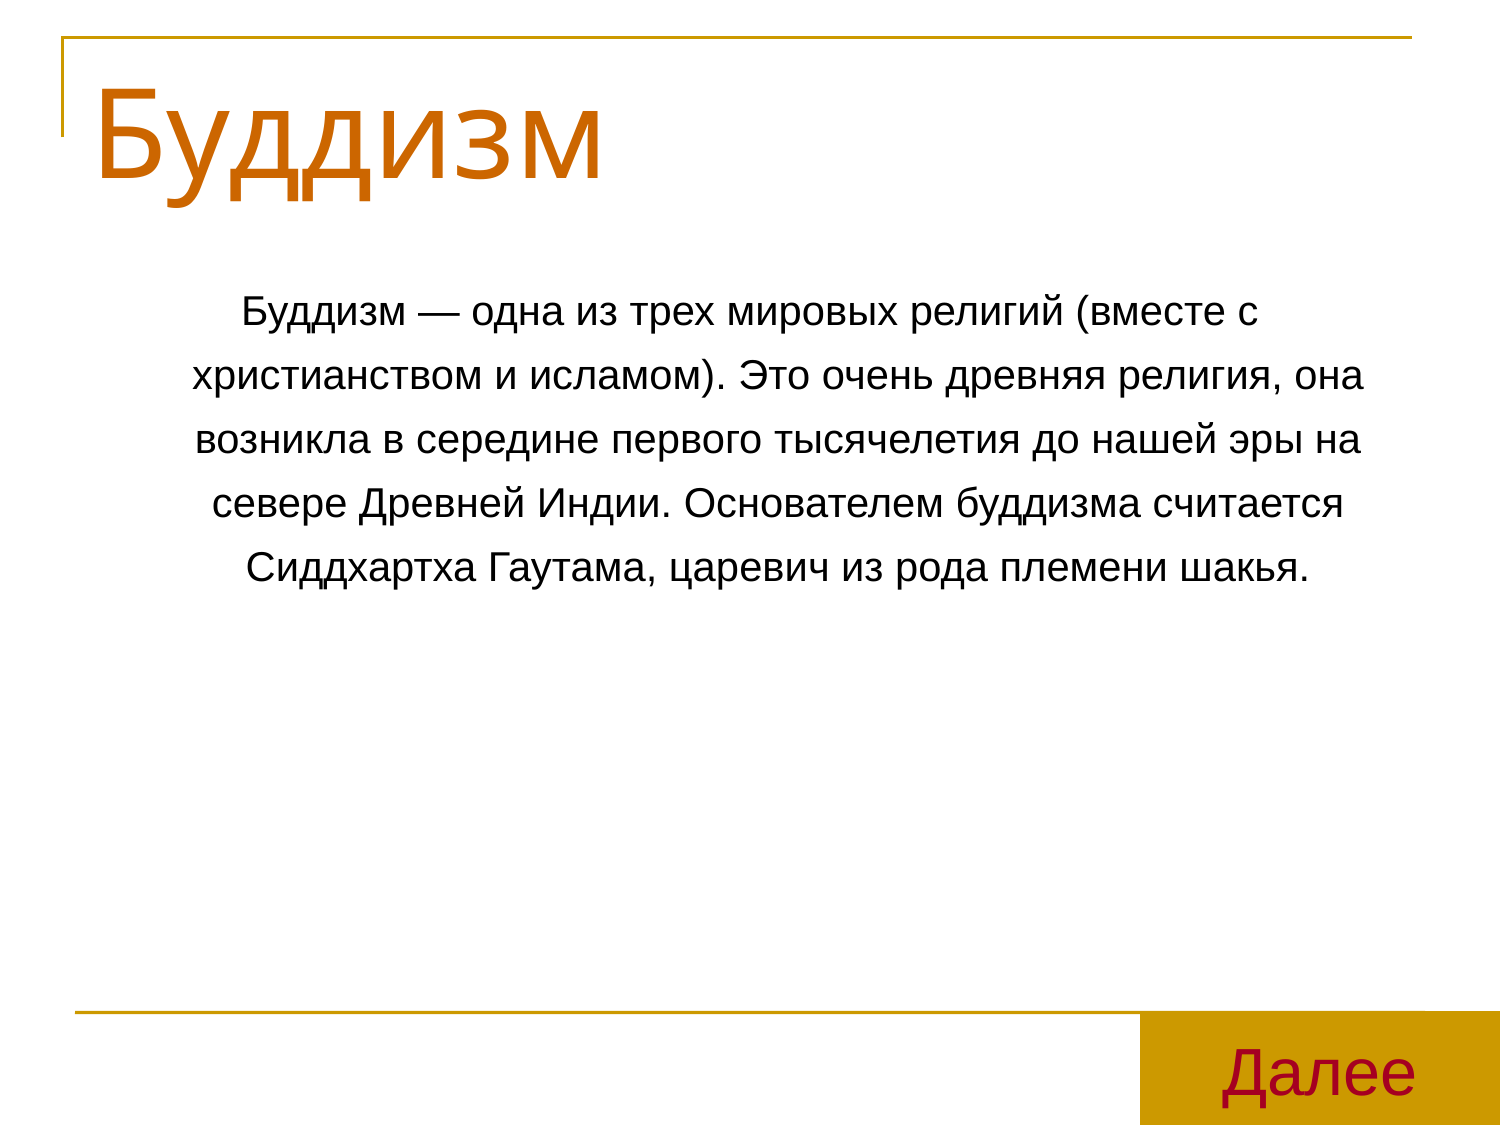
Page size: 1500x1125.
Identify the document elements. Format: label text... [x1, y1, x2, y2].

title Буддизм [75, 45, 1425, 233]
text_box Далее [1139, 1011, 1500, 1125]
list Буддизм — одна из трех мировых религий (вместе с христианством и исламом). Это очень древняя религия, она возникла в середине первого тысячелетия до нашей эры на севере Древней Индии. Основателем буддизма считается Сиддхартха Гаутама, царевич из рода племени шакья. [75, 262, 1425, 1006]
